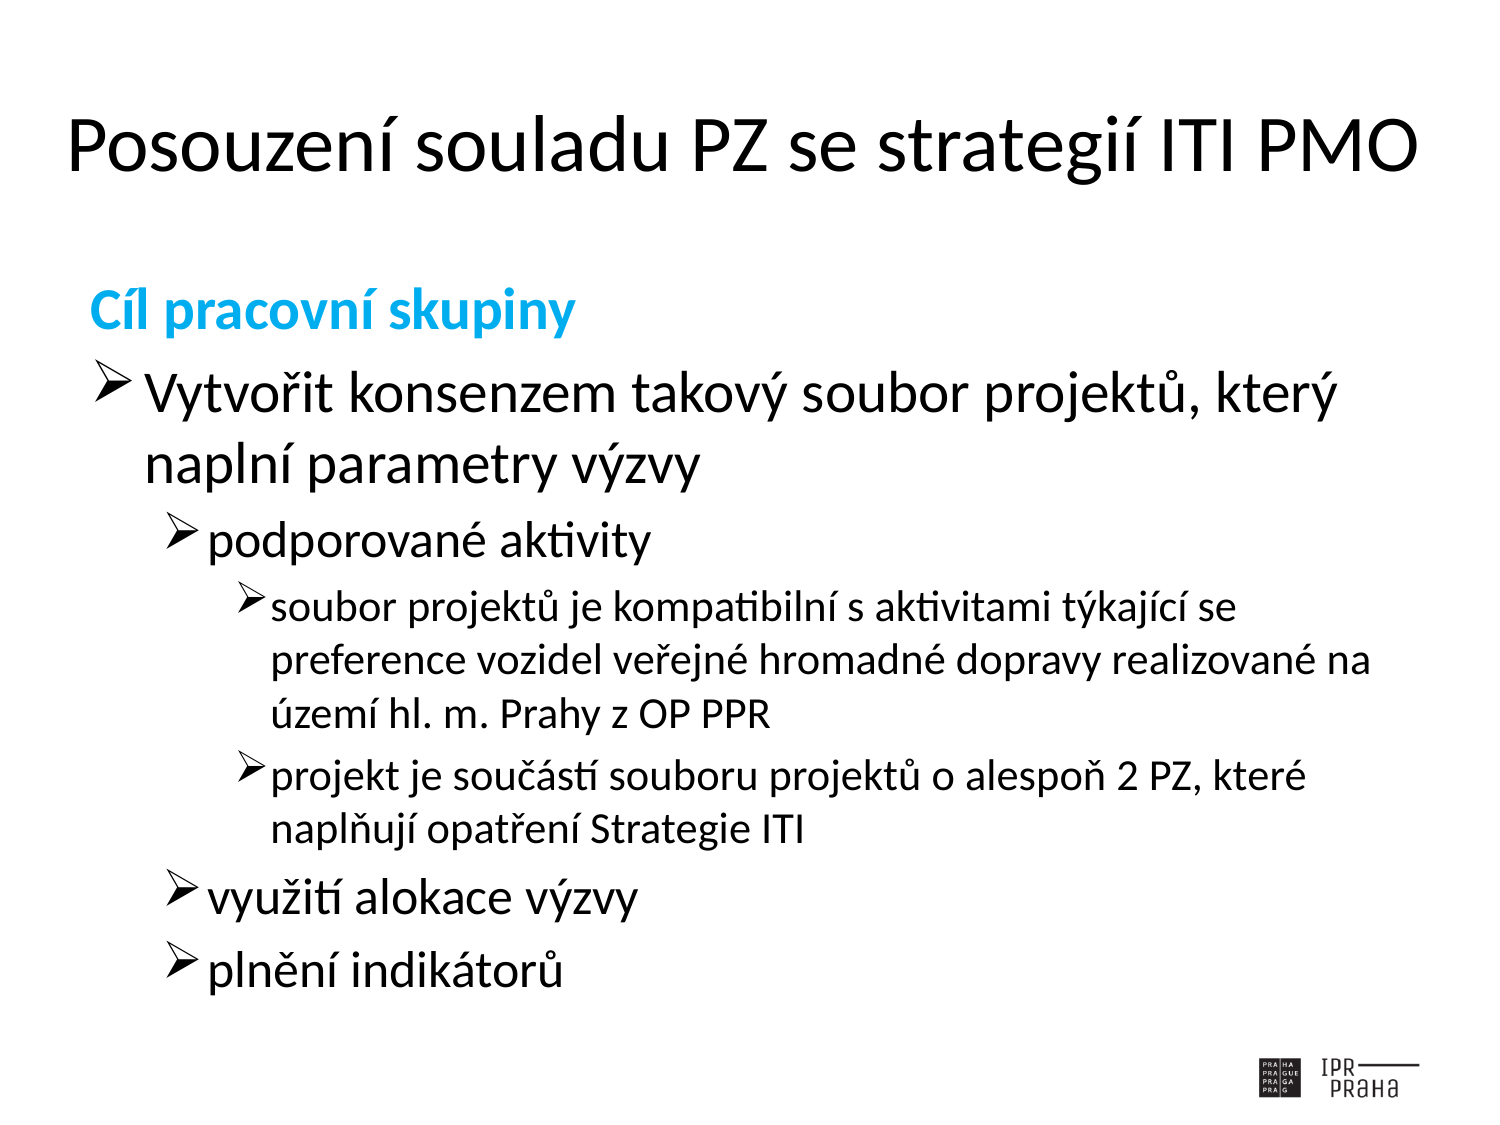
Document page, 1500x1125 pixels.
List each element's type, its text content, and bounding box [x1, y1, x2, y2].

title Posouzení souladu PZ se strategií ITI PMO [29, 44, 1460, 233]
list Cíl pracovní skupiny Vytvořit konsenzem takový soubor projektů, který naplní parametry výzvy podporované aktivity soubor projektů je kompatibilní s aktivitami týkající se preference vozidel veřejné hromadné dopravy realizované na území hl. m. Prahy z OP PPR projekt je součástí souboru projektů o alespoň 2 PZ, které naplňují opatření Strategie ITI využití alokace výzvy plnění indikátorů [74, 262, 1426, 1006]
picture [1253, 1046, 1423, 1108]
